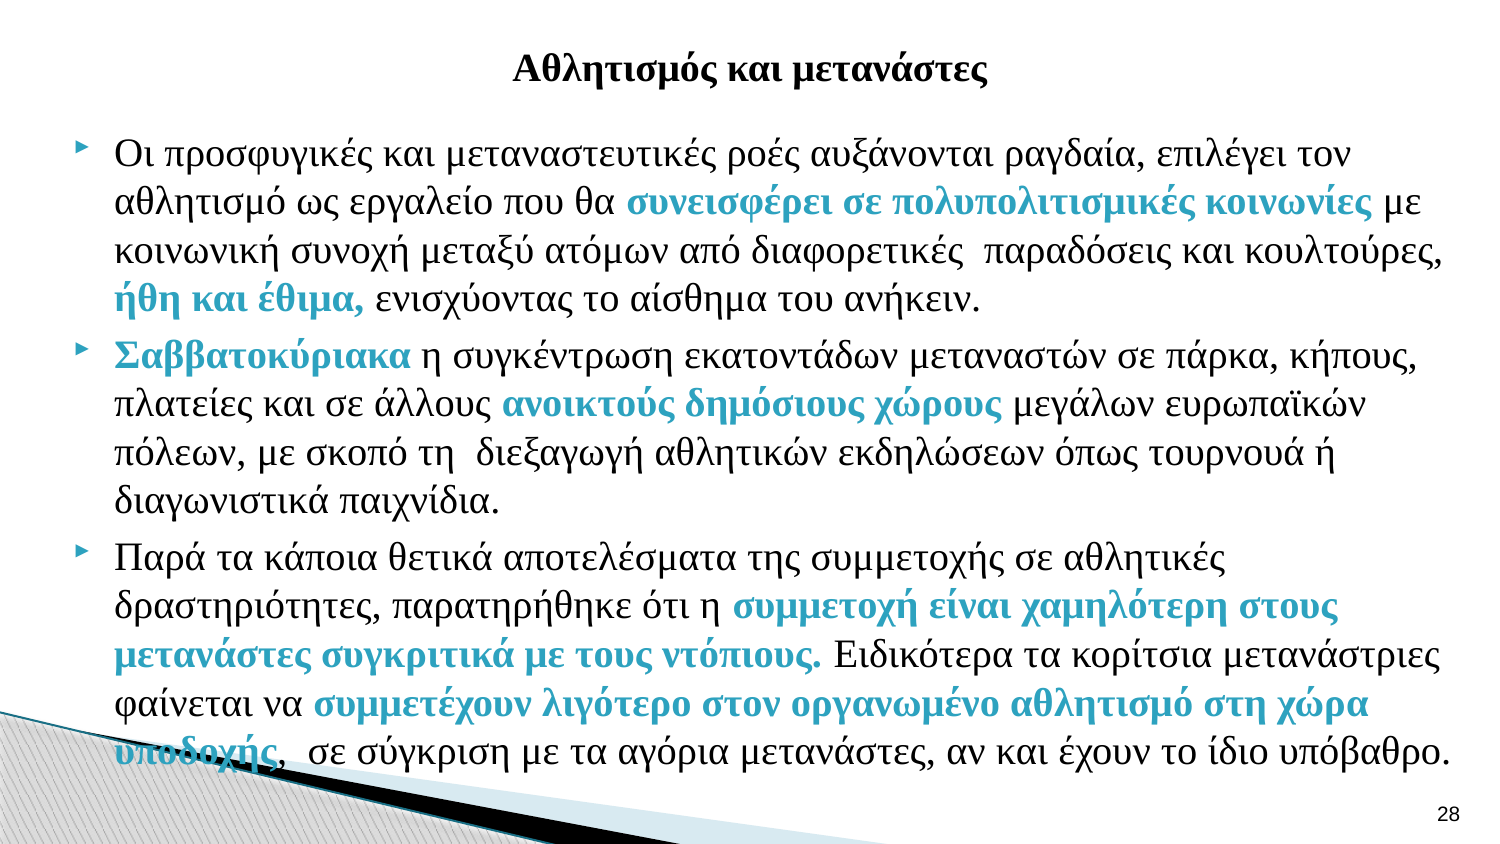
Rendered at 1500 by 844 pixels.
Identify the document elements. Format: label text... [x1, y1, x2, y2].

list Οι προσφυγικές και μεταναστευτικές ροές αυξάνονται ραγδαία, επιλέγει τον αθλητισμό ως εργαλείο που θα συνεισφέρει σε πολυπολιτισμικές κοινωνίες με κοινωνική συνοχή μεταξύ ατόμων από διαφορετικές παραδόσεις και κουλτούρες, ήθη και έθιμα, ενισχύοντας το αίσθημα του ανήκειν. Σαββατοκύριακα η συγκέντρωση εκατοντάδων μεταναστών σε πάρκα, κήπους, πλατείες και σε άλλους ανοικτούς δημόσιους χώρους μεγάλων ευρωπαϊκών πόλεων, με σκοπό τη διεξαγωγή αθλητικών εκδηλώσεων όπως τουρνουά ή διαγωνιστικά παιχνίδια. Παρά τα κάποια θετικά αποτελέσματα της συμμετοχής σε αθλητικές δραστηριότητες, παρατηρήθηκε ότι η συμμετοχή είναι χαμηλότερη στους μετανάστες συγκριτικά με τους ντόπιους. Ειδικότερα τα κορίτσια μετανάστριες φαίνεται να συμμετέχουν λιγότερο στον οργανωμένο αθλητισμό στη χώρα υποδοχής, σε σύγκριση με τα αγόρια μετανάστες, αν και έχουν το ίδιο υπόβαθρο. [40, 118, 1470, 824]
title Αθλητισμός και μετανάστες [75, 33, 1425, 98]
slide_number 28 [1418, 788, 1479, 834]
